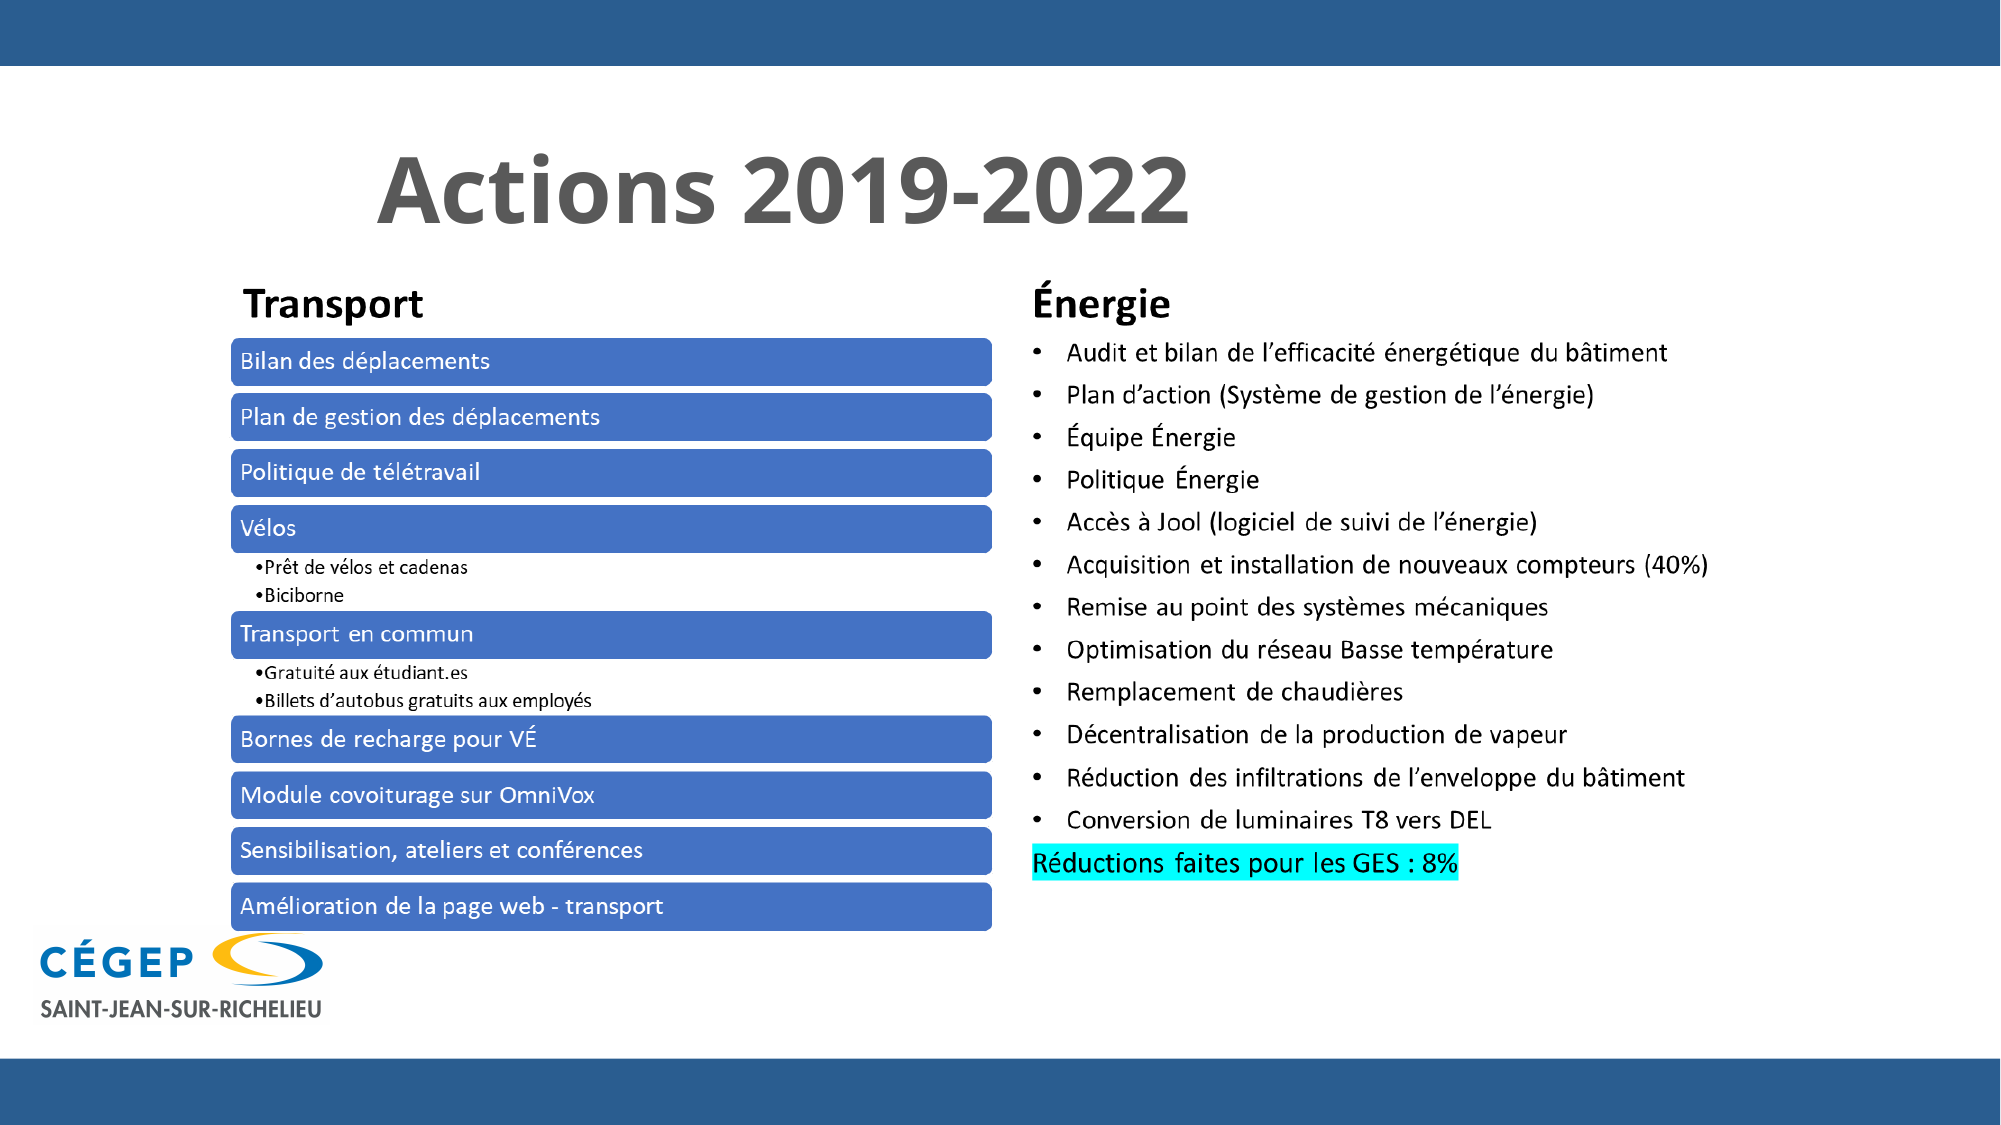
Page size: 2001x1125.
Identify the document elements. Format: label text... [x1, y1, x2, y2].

picture [33, 261, 1785, 1025]
title Actions 2019-2022 [362, 76, 1638, 261]
